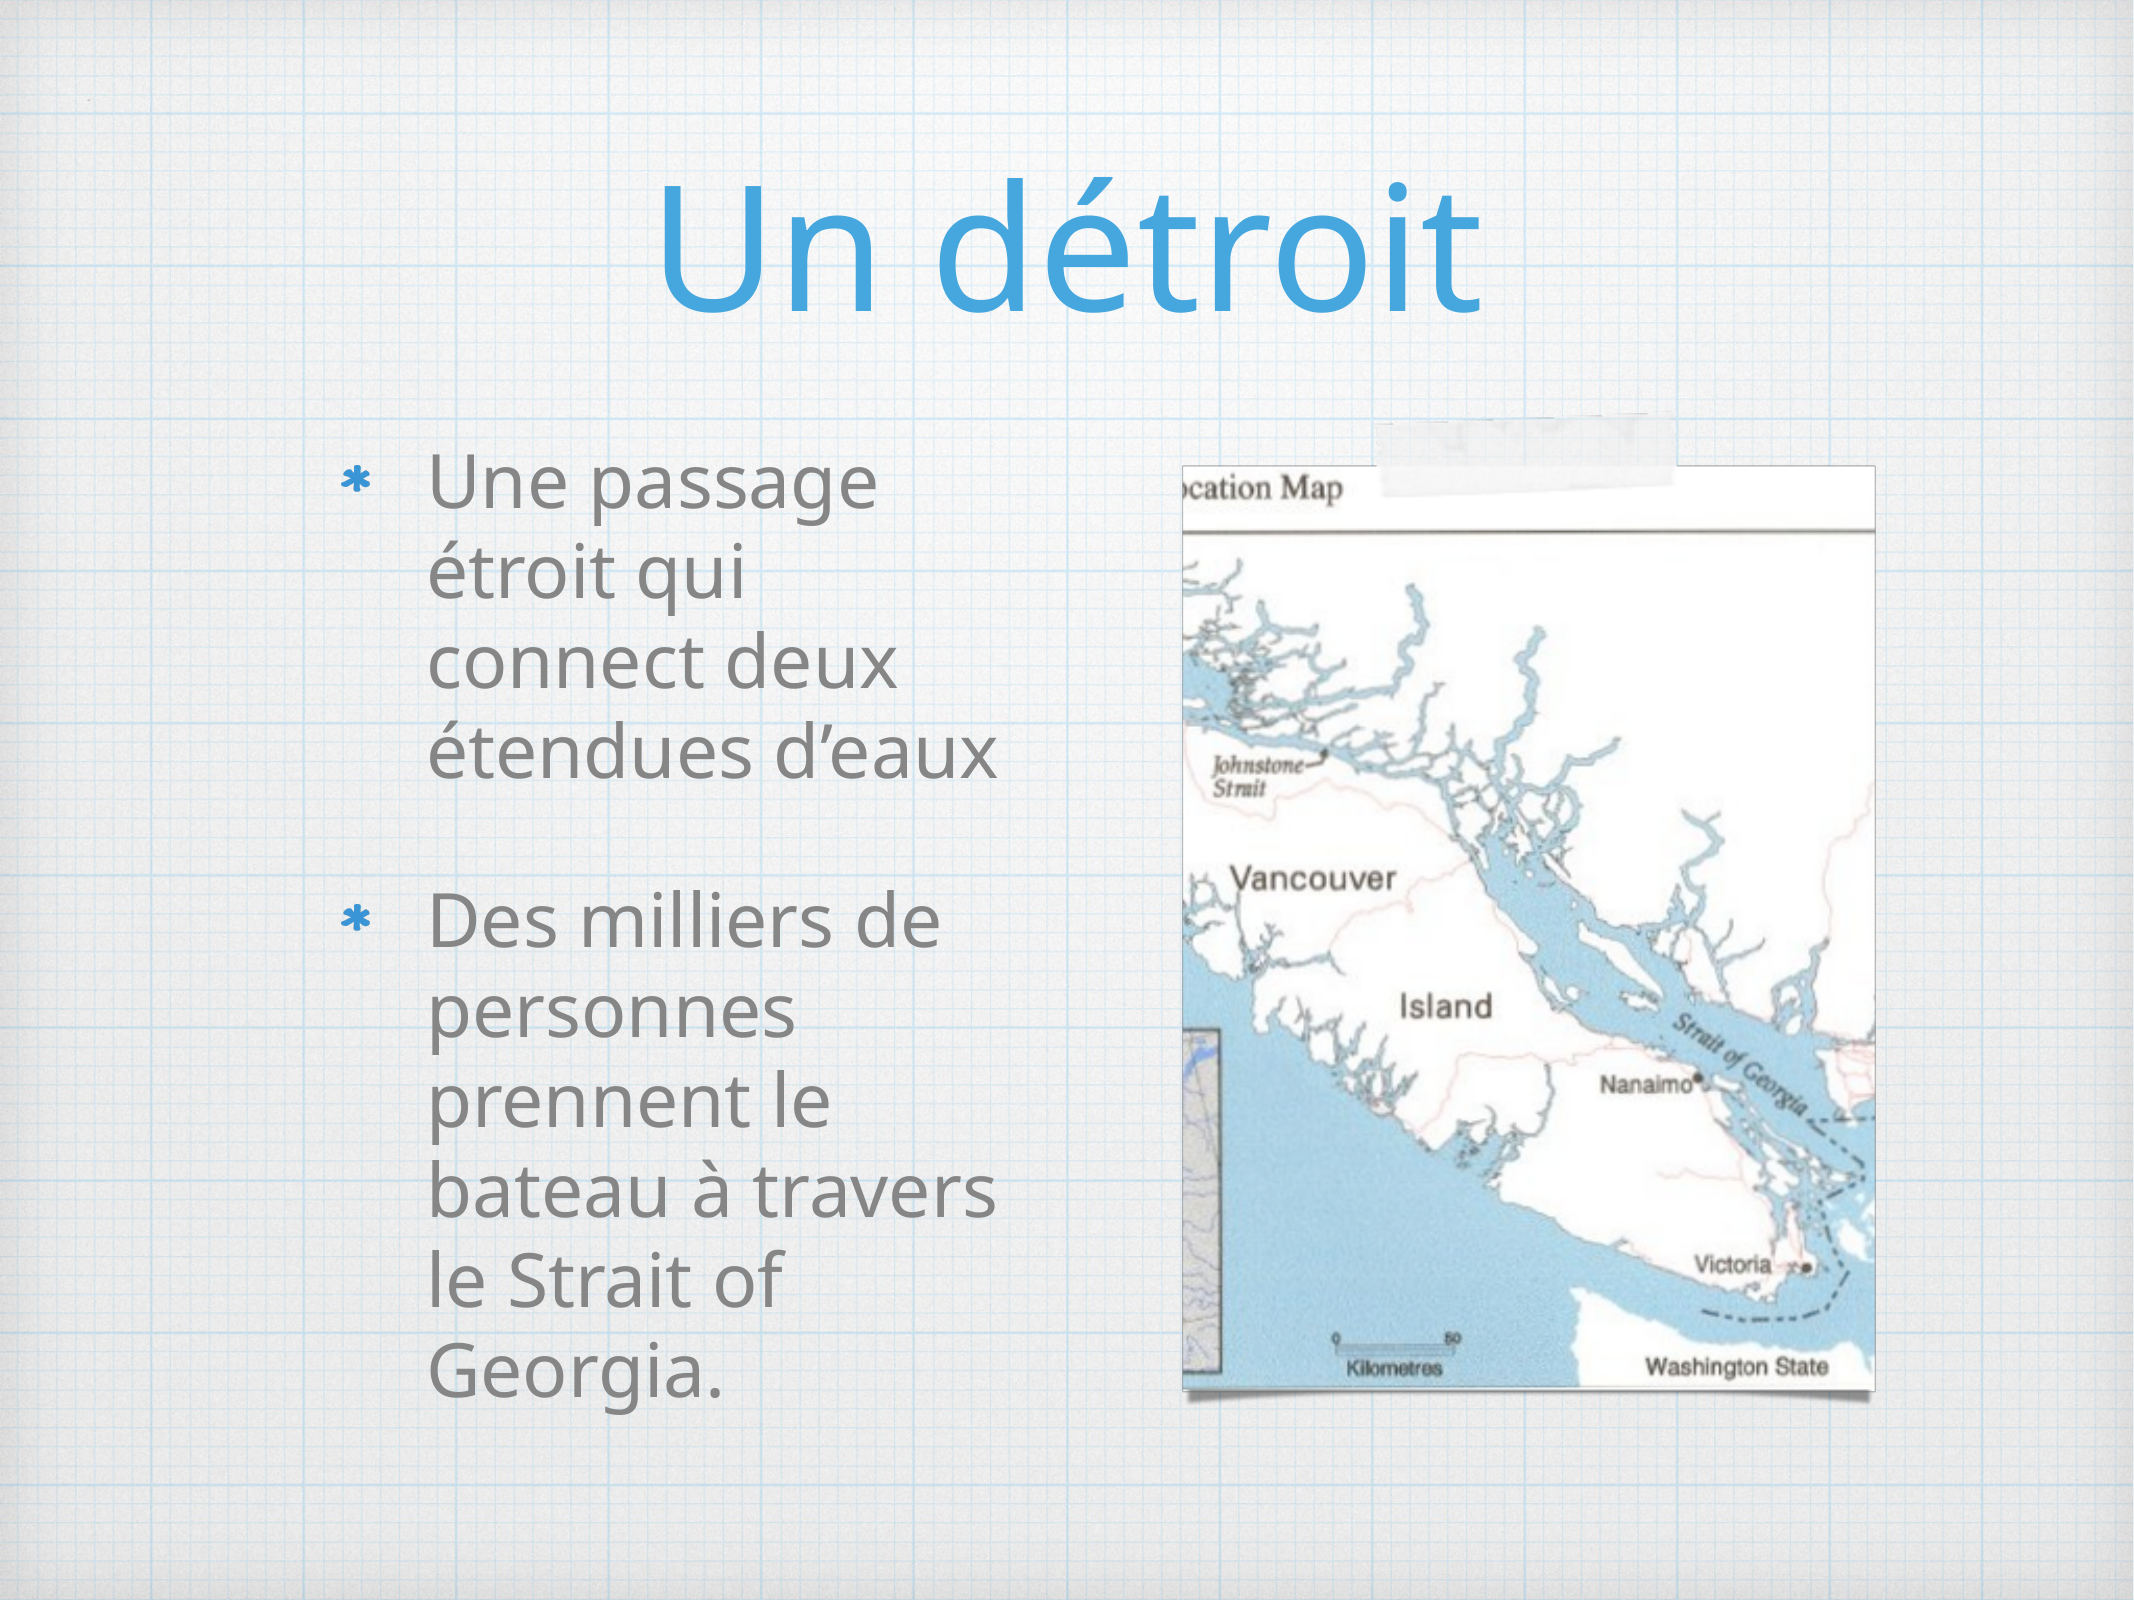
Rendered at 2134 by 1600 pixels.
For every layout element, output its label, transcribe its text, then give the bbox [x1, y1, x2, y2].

picture [0, 0, 2134, 1600]
list Une passage étroit qui connect deux étendues d’eaux Des milliers de personnes prennent le bateau à travers le Strait of Georgia. [207, 453, 1037, 1393]
title Un détroit [207, 41, 1926, 443]
